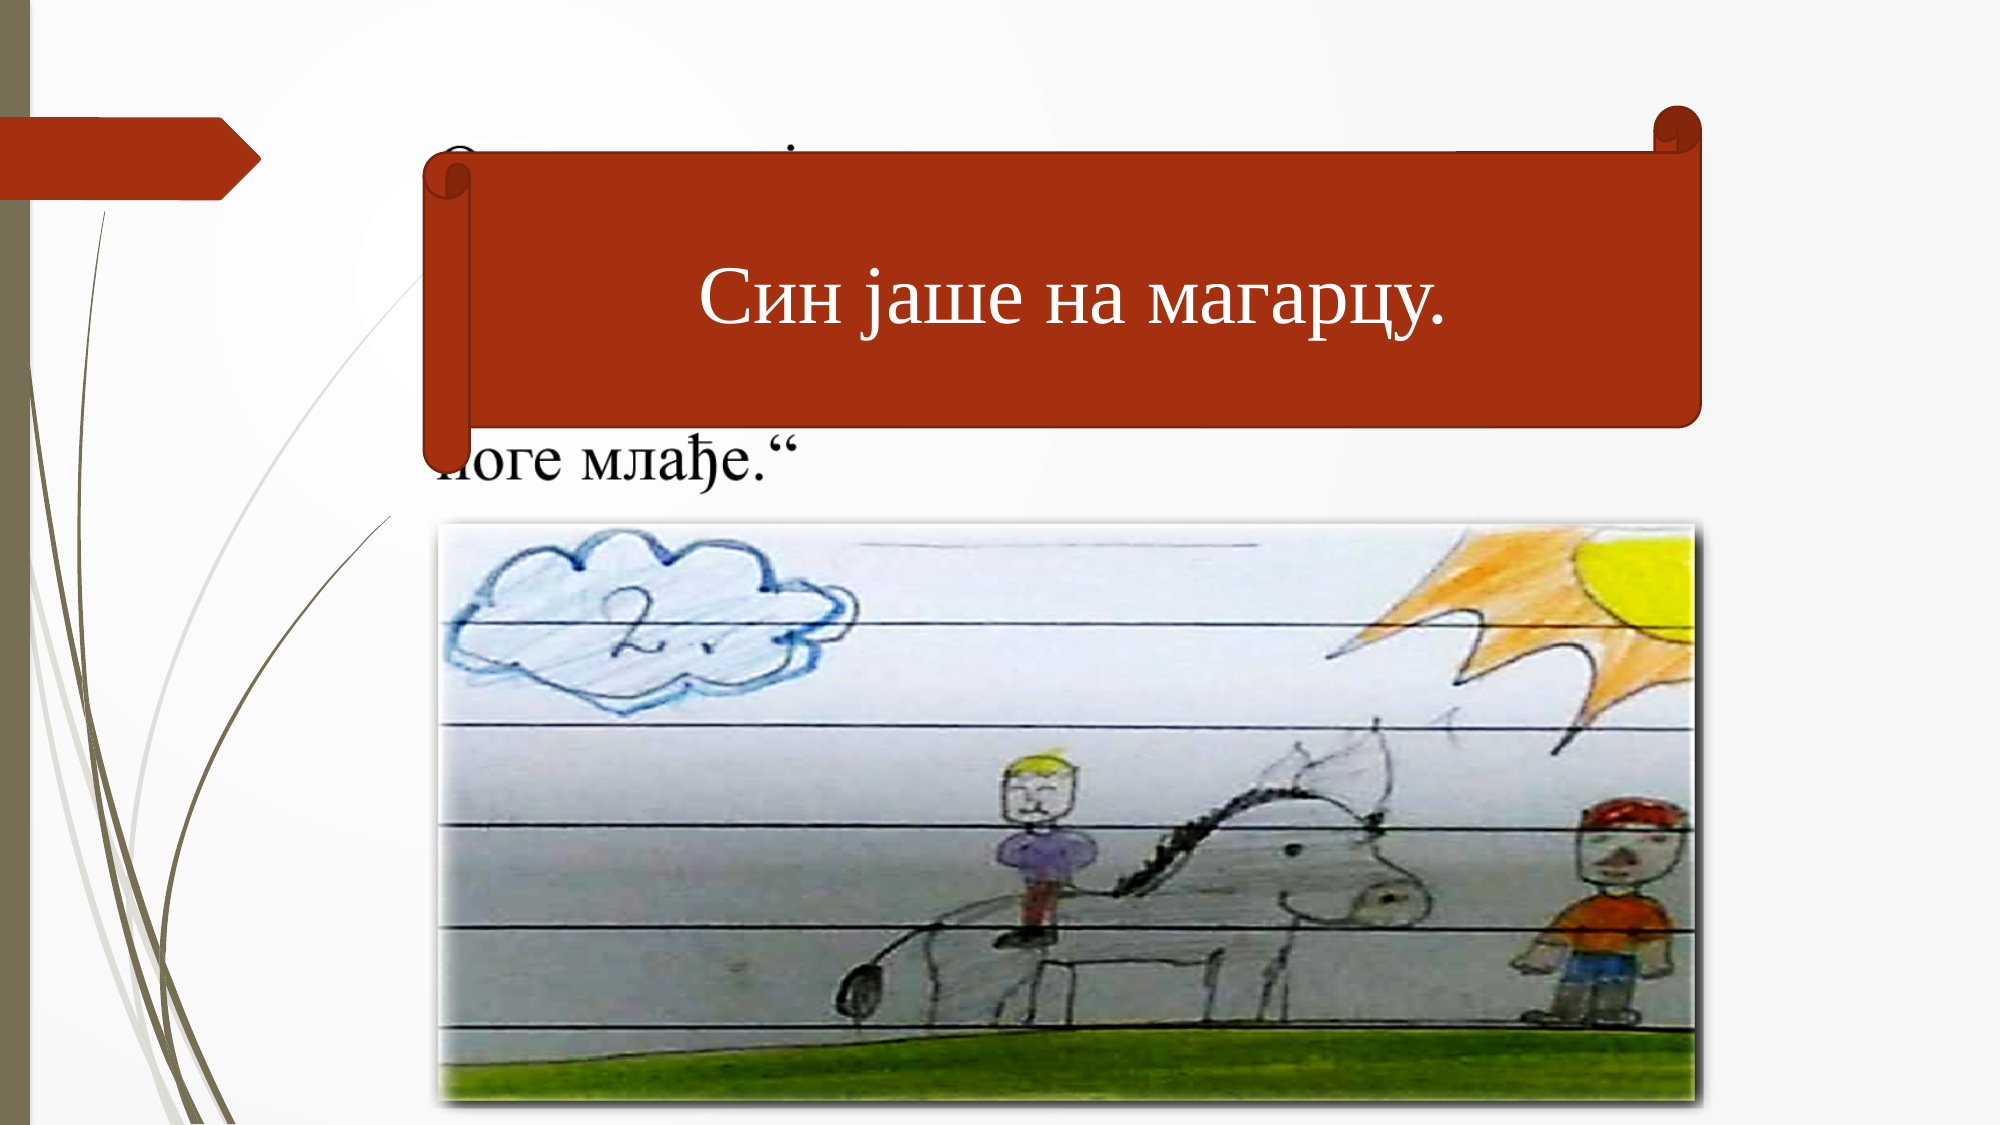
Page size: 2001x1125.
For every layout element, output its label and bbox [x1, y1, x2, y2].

picture [393, 52, 1967, 1125]
